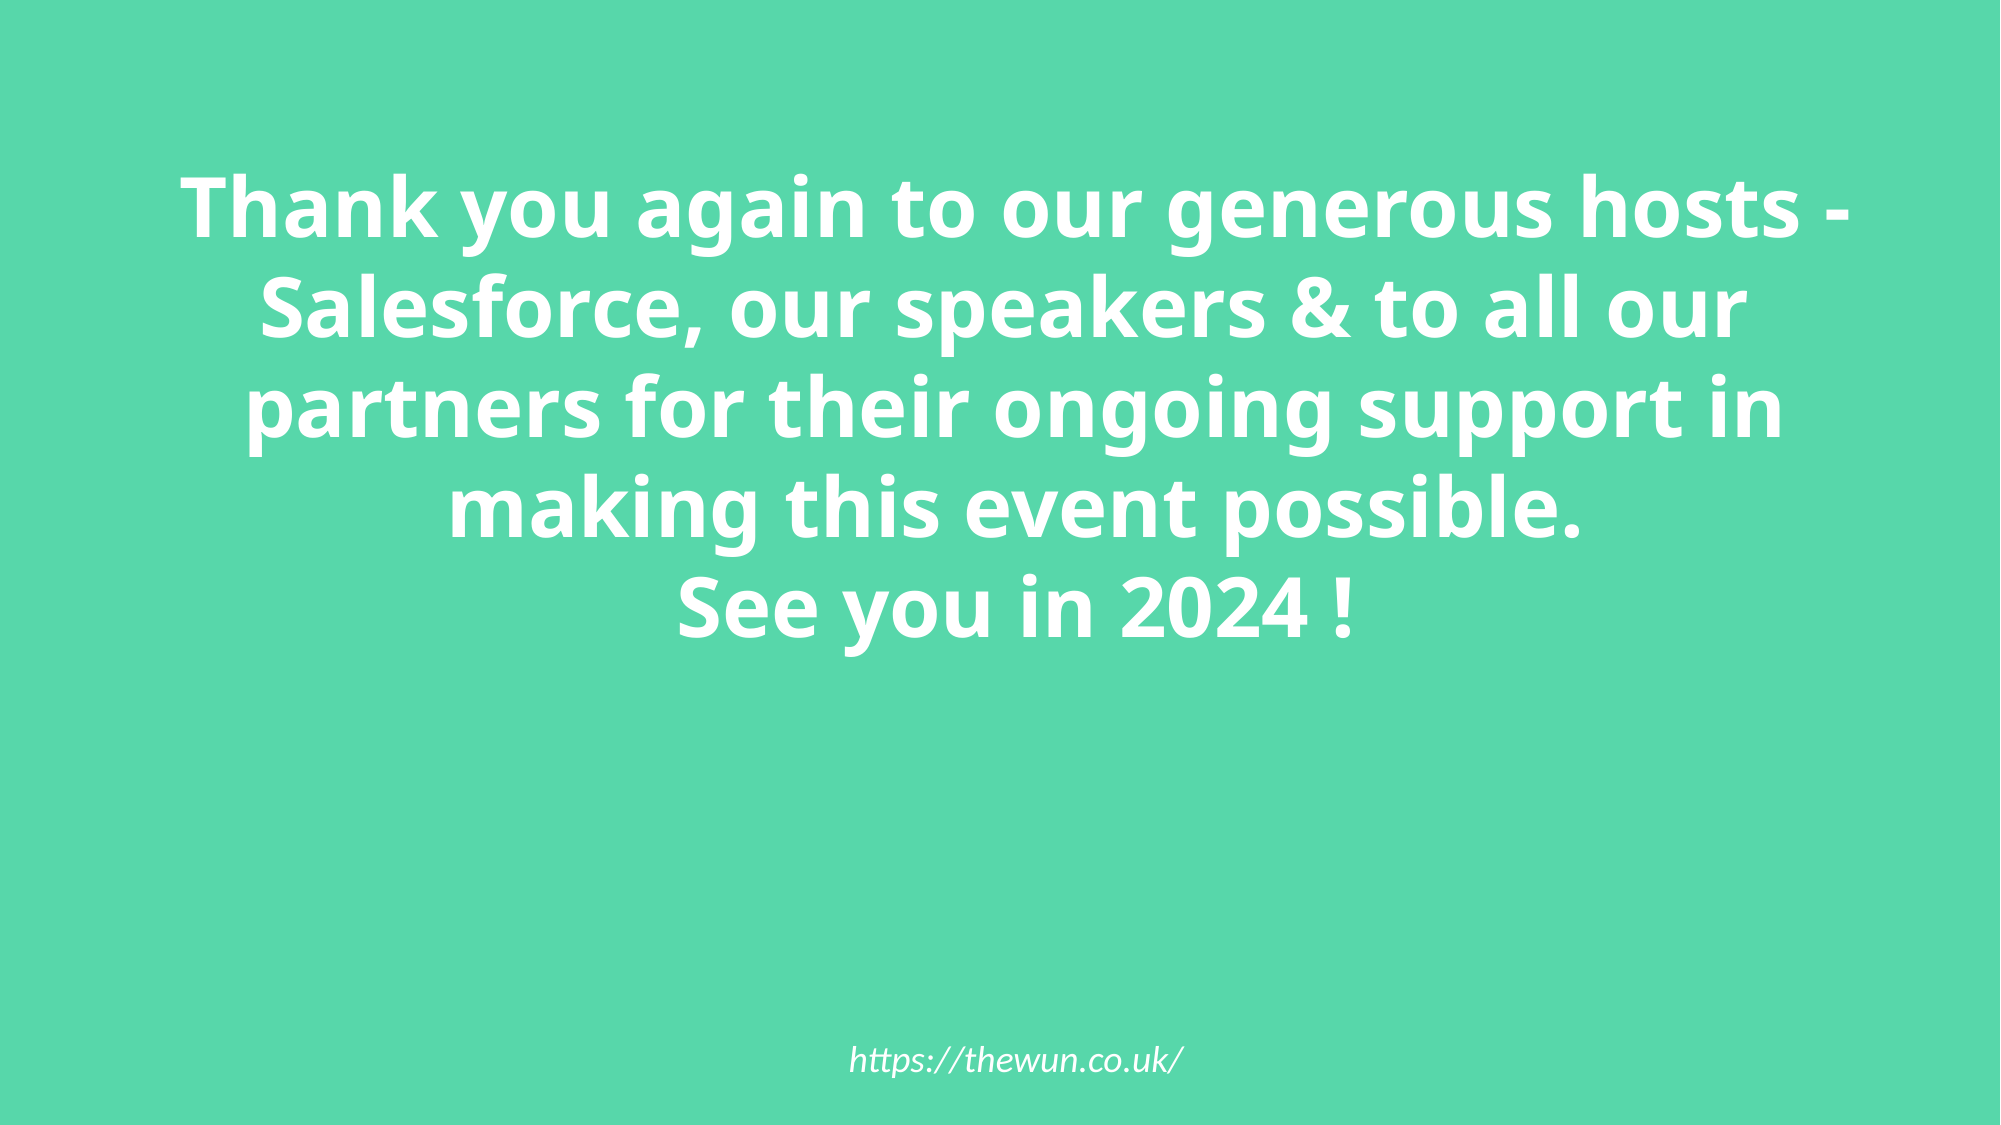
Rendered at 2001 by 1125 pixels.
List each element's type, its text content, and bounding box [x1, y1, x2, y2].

text_box https://thewun.co.uk/ [805, 1027, 1226, 1088]
text_box Thank you again to our generous hosts - Salesforce, our speakers & to all our partners for their ongoing support in making this event possible. See you in 2024 ! [94, 66, 1938, 762]
